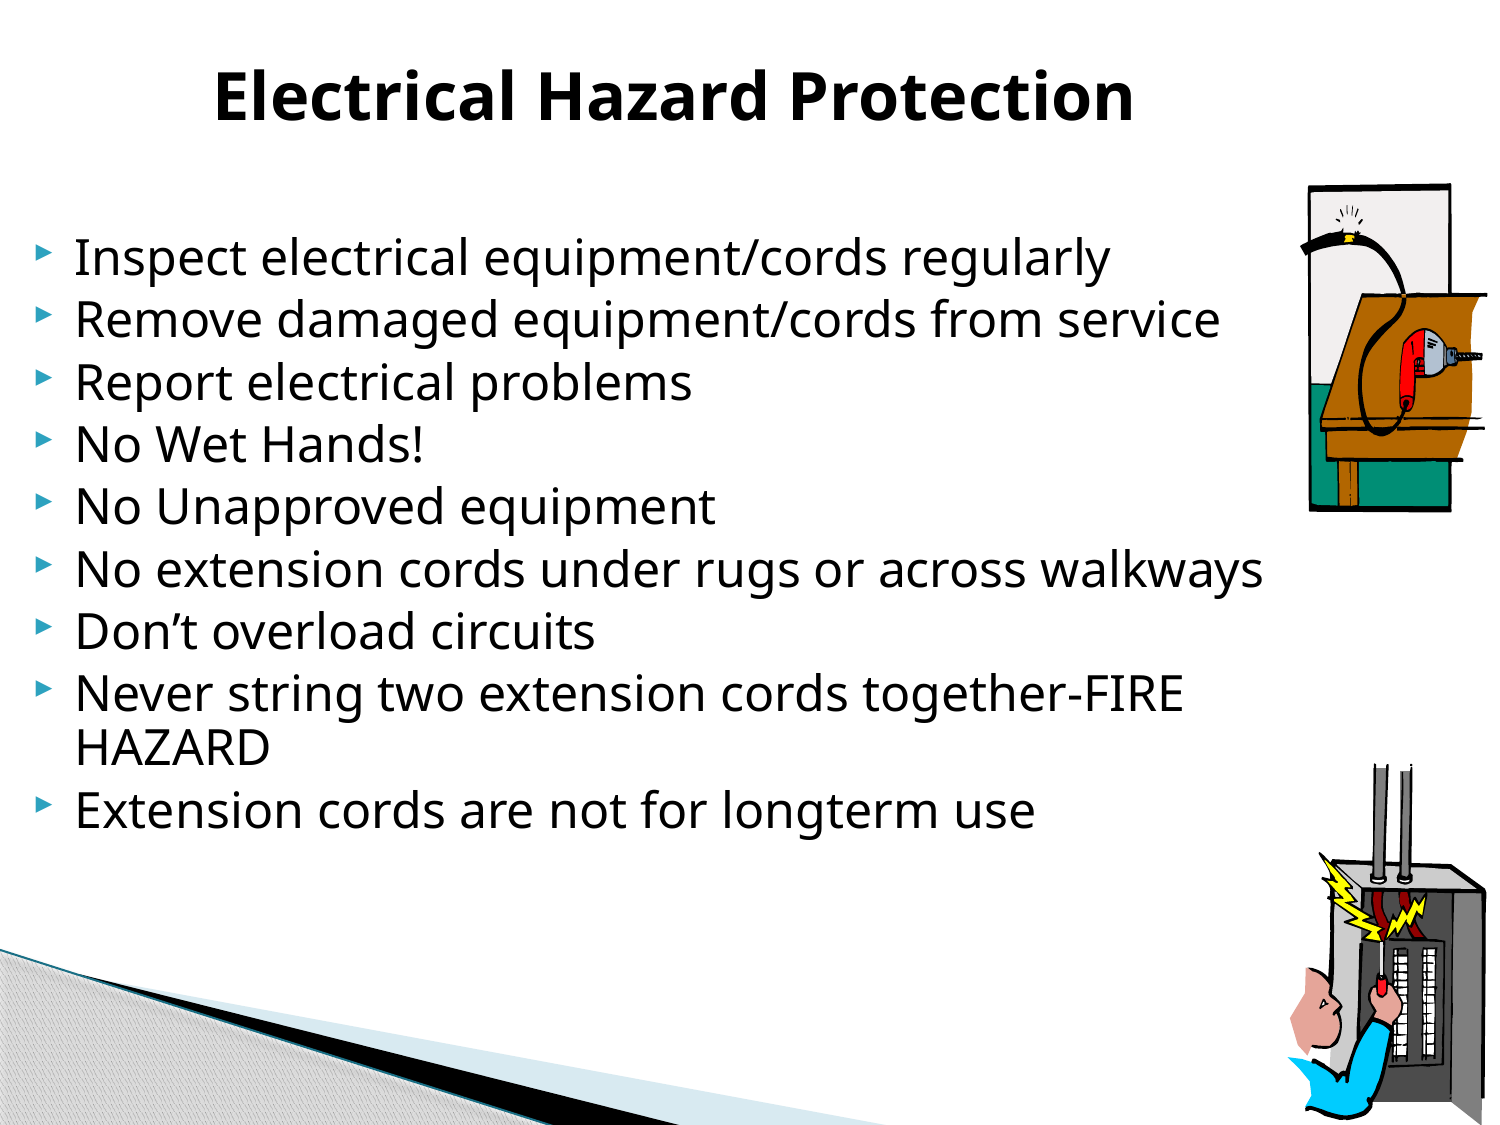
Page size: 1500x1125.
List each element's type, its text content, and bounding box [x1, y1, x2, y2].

list Inspect electrical equipment/cords regularly Remove damaged equipment/cords from service Report electrical problems No Wet Hands! No Unapproved equipment No extension cords under rugs or across walkways Don’t overload circuits Never string two extension cords together-FIRE HAZARD Extension cords are not for longterm use [0, 224, 1350, 968]
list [1287, 762, 1488, 1125]
title Electrical Hazard Protection [0, 0, 1350, 188]
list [1299, 182, 1488, 513]
